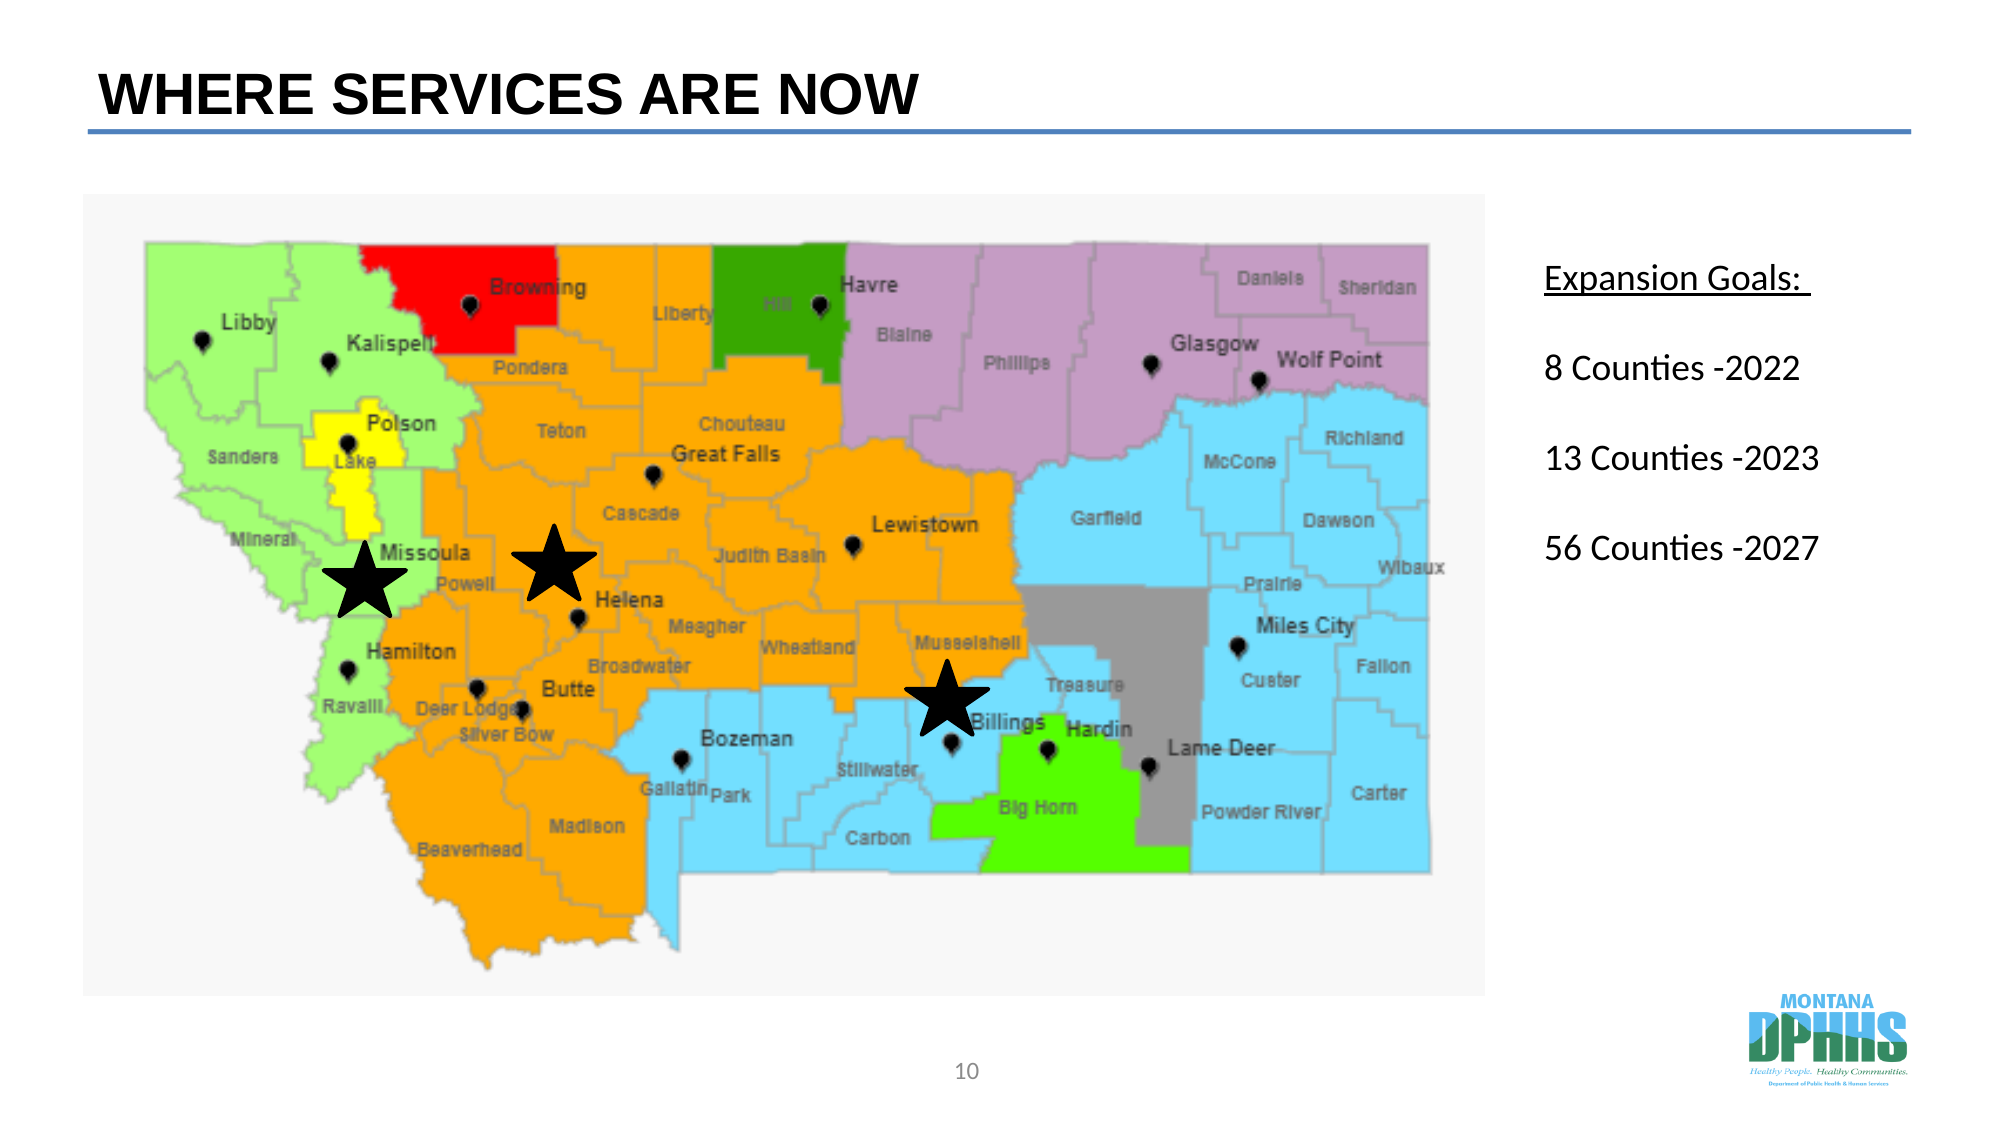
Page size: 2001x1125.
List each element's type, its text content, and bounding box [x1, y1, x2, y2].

title WHERE SERVICES ARE NOW [83, 32, 1867, 150]
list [83, 194, 1485, 996]
text_box Expansion Goals: 8 Counties -2022 13 Counties -2023 56 Counties -2027 [1529, 245, 1835, 576]
picture [1744, 989, 1911, 1090]
slide_number 10 [741, 1039, 1192, 1100]
